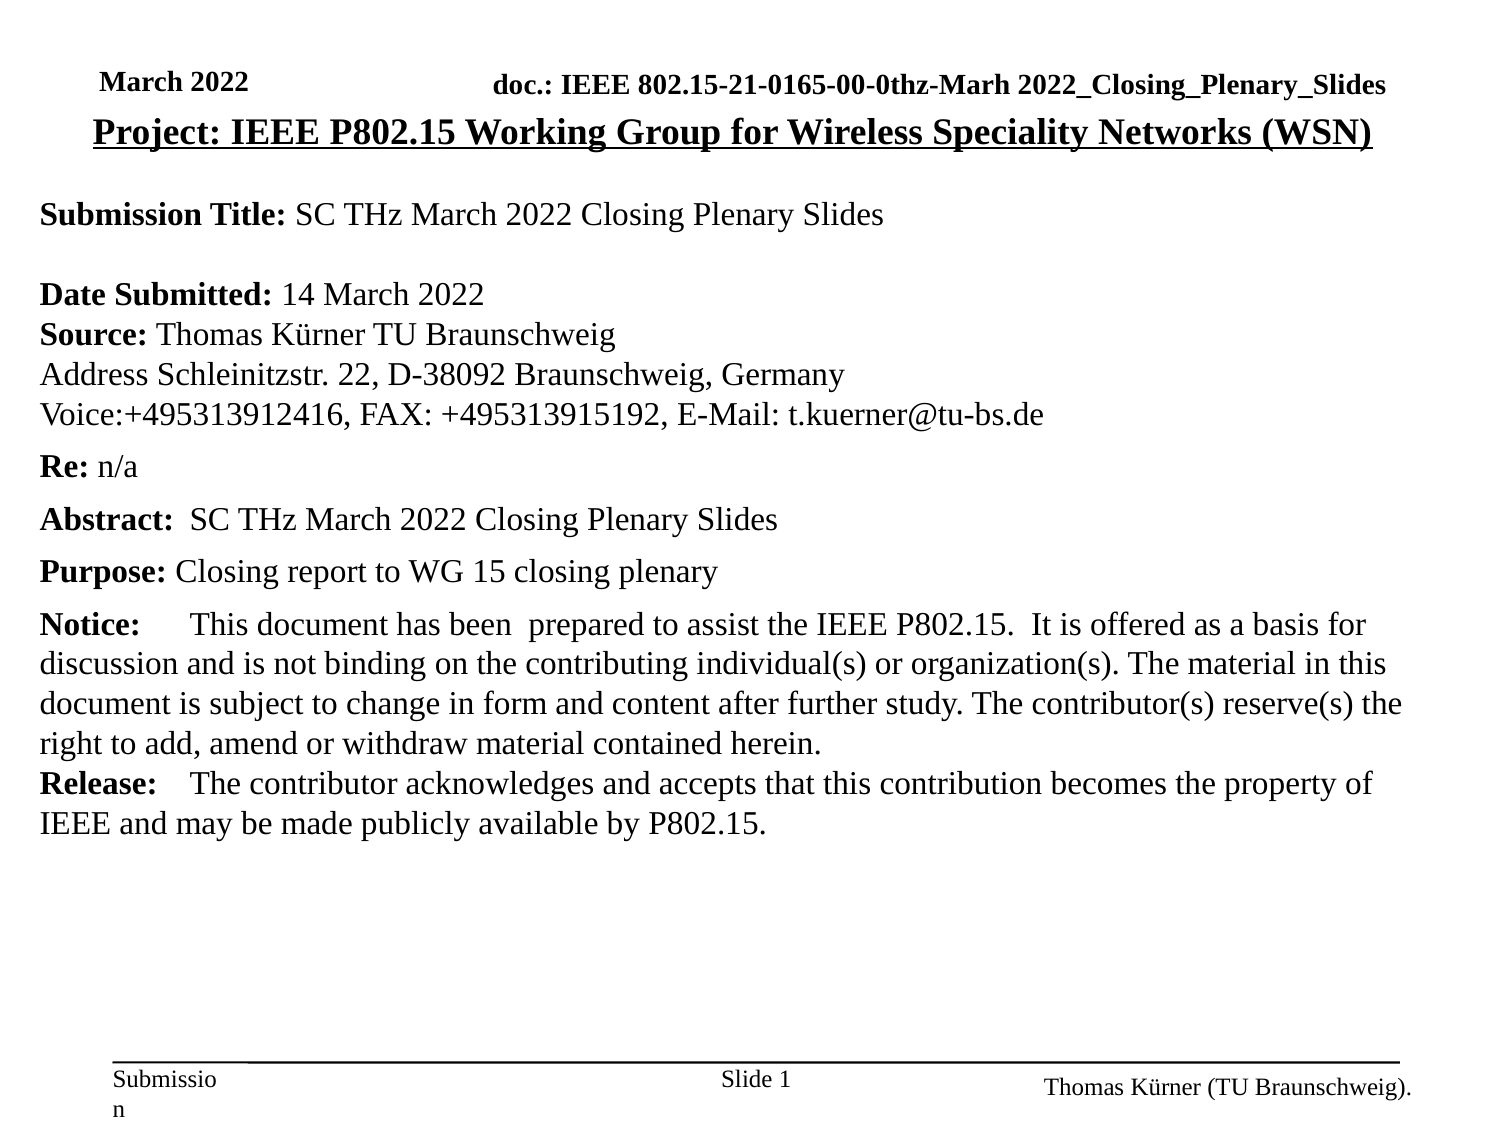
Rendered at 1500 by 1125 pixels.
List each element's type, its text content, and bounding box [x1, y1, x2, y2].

footer Thomas Kürner (TU Braunschweig). [899, 1070, 1413, 1101]
slide_number Slide 1 [712, 1061, 800, 1093]
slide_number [98, 61, 362, 98]
text_box Project: IEEE P802.15 Working Group for Wireless Speciality Networks (WSN) Submission Title: SC THz March 2022 Closing Plenary Slides Date Submitted: 14 March 2022 Source: Thomas Kürner TU Braunschweig Address Schleinitzstr. 22, D-38092 Braunschweig, Germany Voice:+495313912416, FAX: +495313915192, E-Mail: t.kuerner@tu-bs.de Re: n/a Abstract: SC THz March 2022 Closing Plenary Slides Purpose: Closing report to WG 15 closing plenary Notice: This document has been prepared to assist the IEEE P802.15. It is offered as a basis for discussion and is not binding on the contributing individual(s) or organization(s). The material in this document is subject to change in form and content after further study. The contributor(s) reserve(s) the right to add, amend or withdraw material contained herein. Release: The contributor acknowledges and accepts that this contribution becomes the property of IEEE and may be made publicly available by P802.15. [24, 99, 1441, 849]
